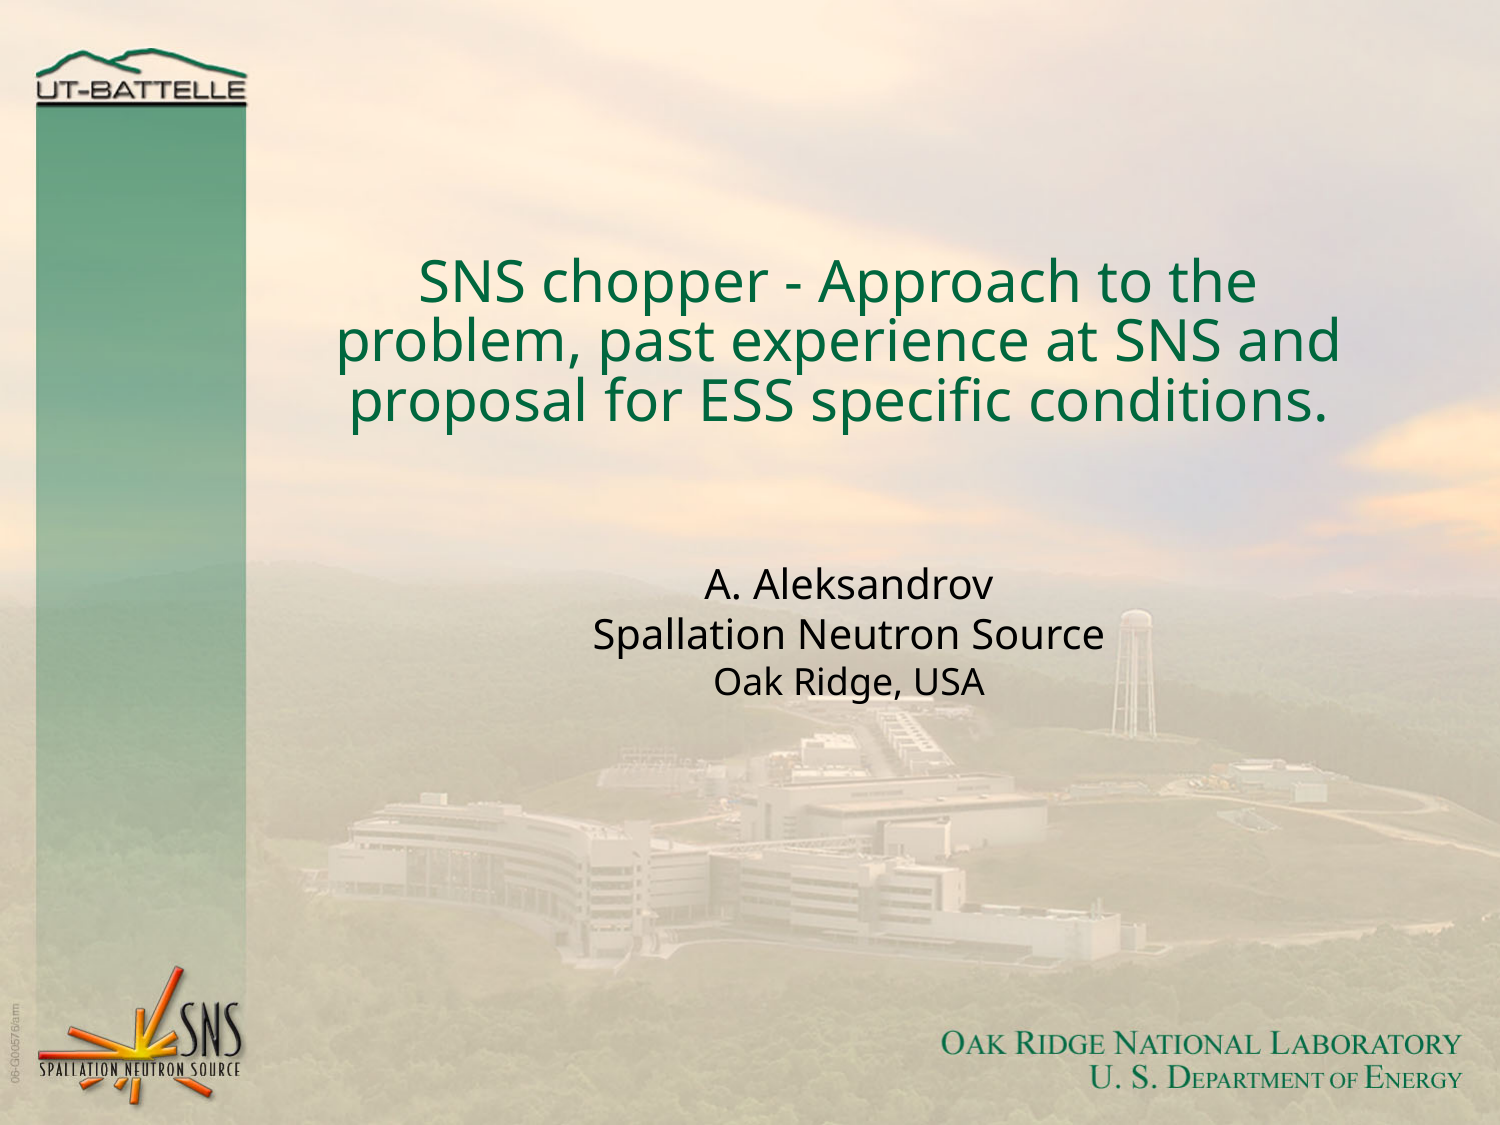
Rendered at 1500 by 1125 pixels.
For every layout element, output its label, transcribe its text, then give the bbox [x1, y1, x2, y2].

picture [0, 0, 1500, 1125]
subtitle A. Aleksandrov Spallation Neutron Source Oak Ridge, USA [359, 550, 1339, 834]
title SNS chopper - Approach to the problem, past experience at SNS and proposal for ESS specific conditions. [283, 262, 1394, 426]
